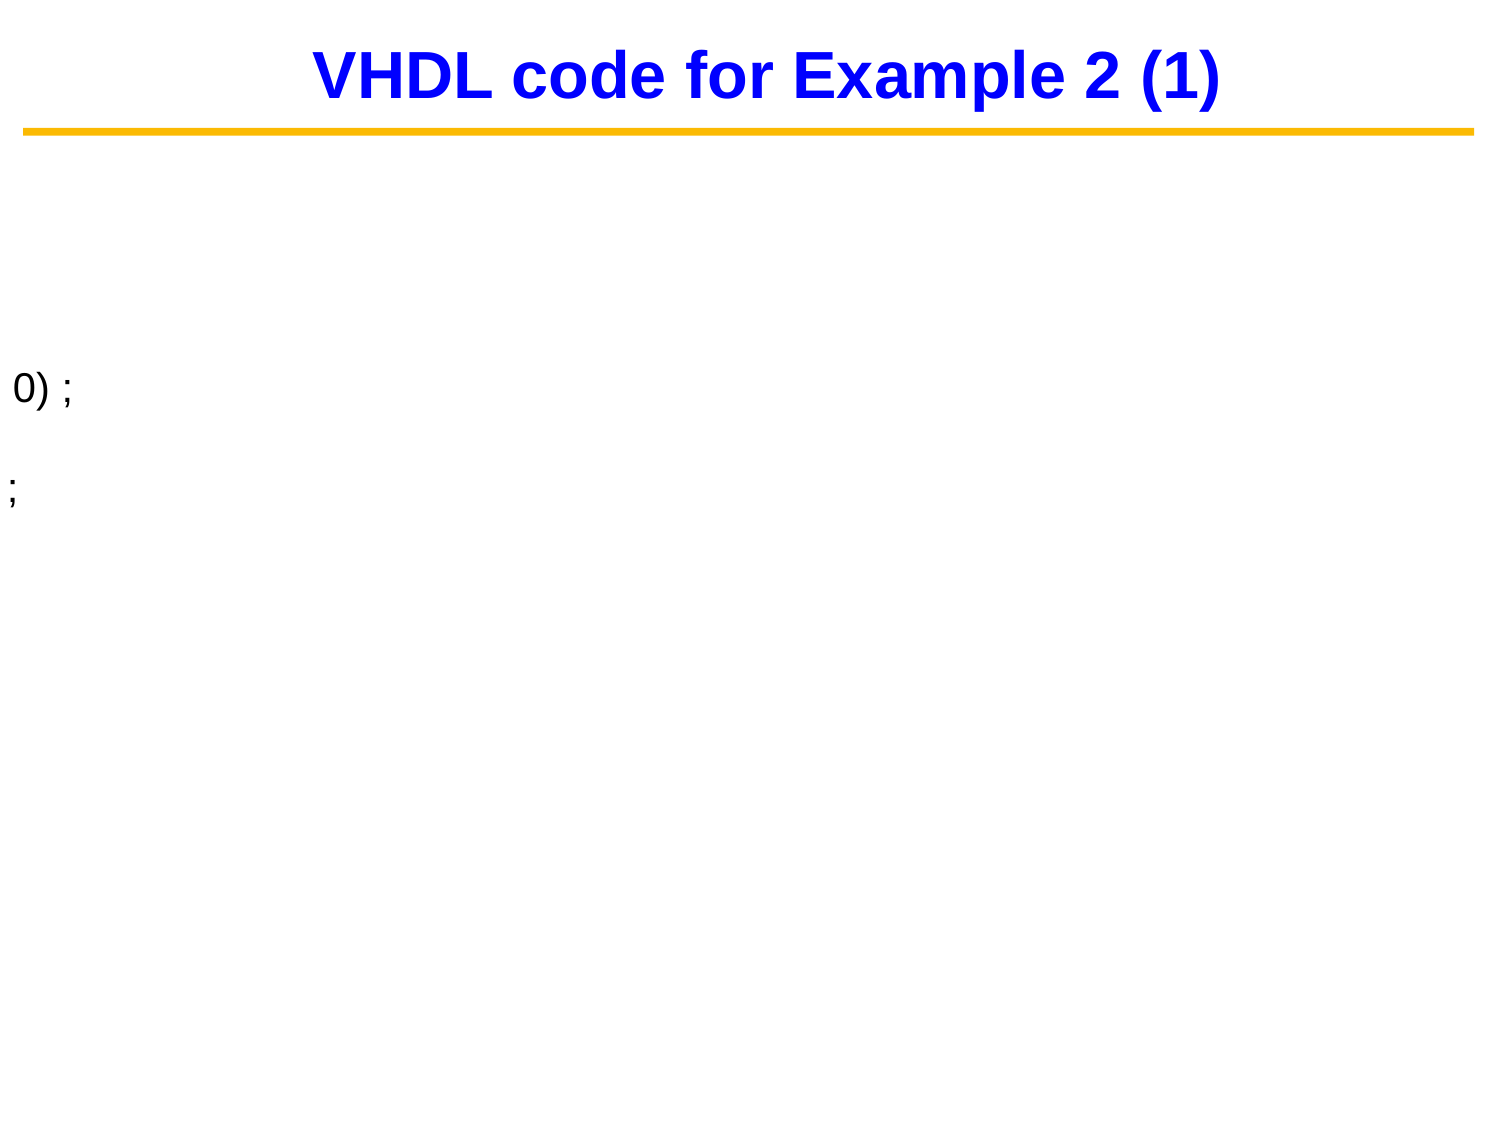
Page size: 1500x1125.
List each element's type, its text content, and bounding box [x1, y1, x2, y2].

text_box LIBRARY ieee ; USE ieee.std_logic_1164.all ; ENTITY dec4to16 IS PORT (w : IN STD_LOGIC_VECTOR(3 DOWNTO 0) ; En : IN STD_LOGIC ; y : OUT STD_LOGIC_VECTOR(15 DOWNTO 0) ) ; END dec4to16 ; [0, 152, 1500, 568]
text_box VHDL code for Example 2 (1) [297, 24, 1238, 120]
